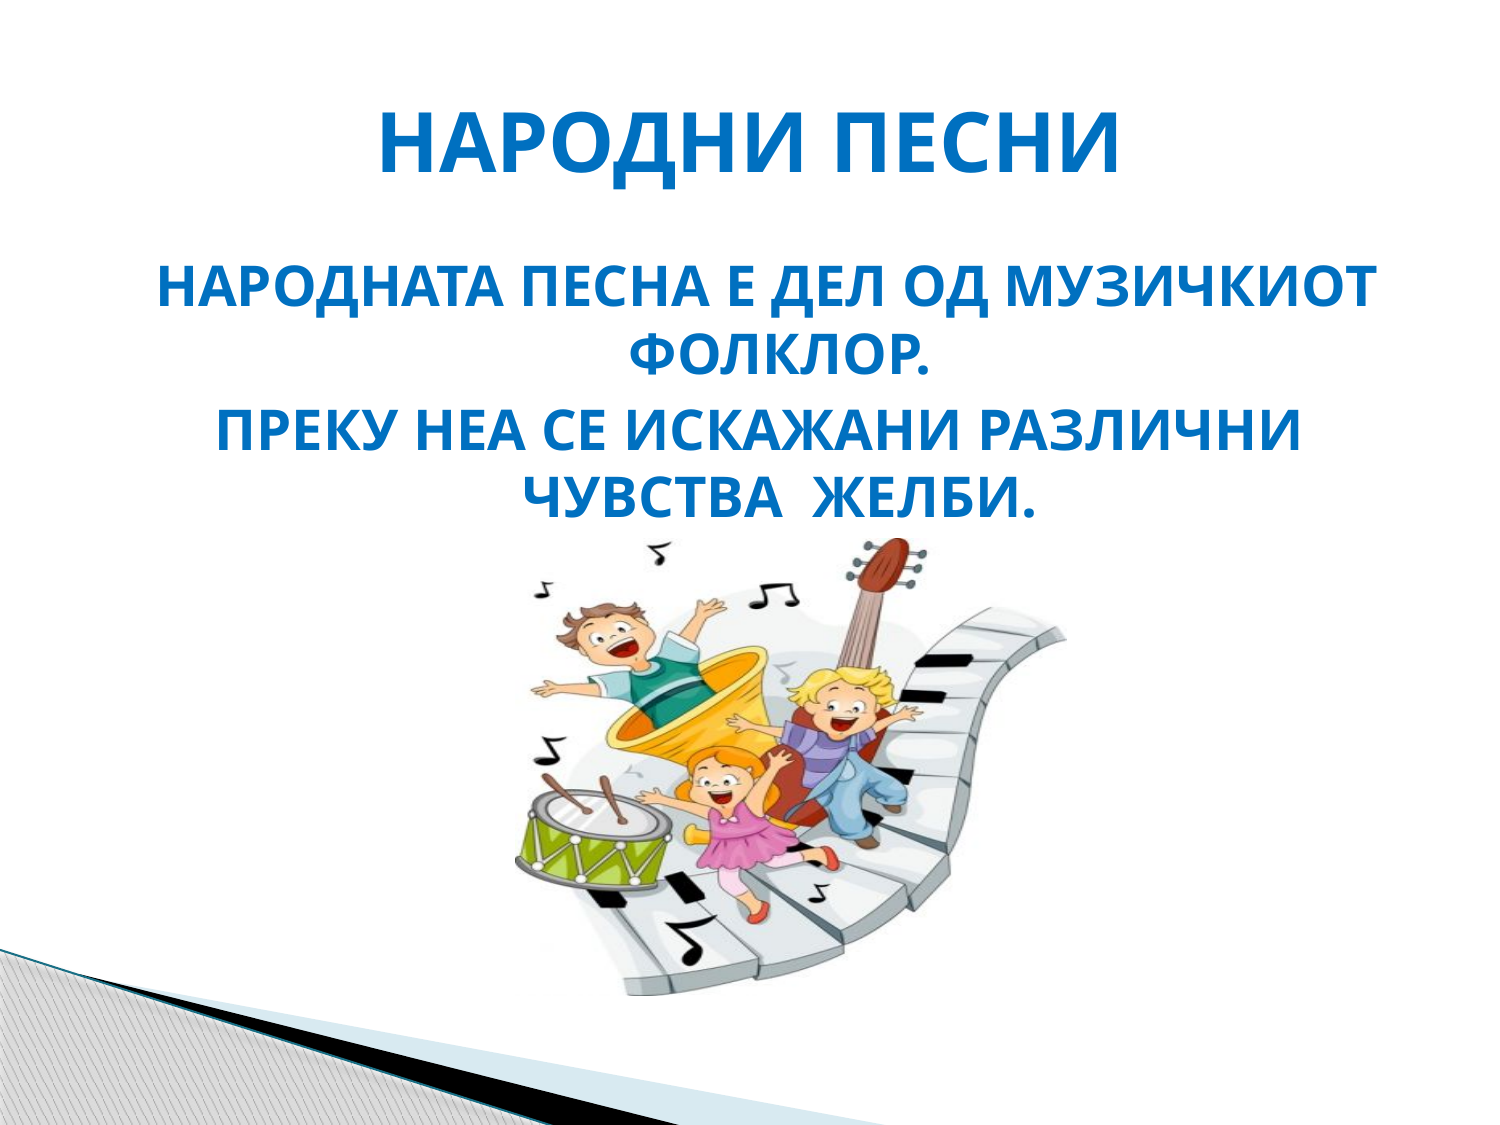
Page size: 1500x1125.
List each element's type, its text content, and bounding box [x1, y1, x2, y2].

title НАРОДНИ ПЕСНИ [75, 45, 1425, 233]
list НАРОДНАТА ПЕСНА Е ДЕЛ ОД МУЗИЧКИОТ ФОЛКЛОР. ПРЕКУ НЕА СЕ ИСКАЖАНИ РАЗЛИЧНИ ЧУВСТВА ЖЕЛБИ. [75, 243, 1425, 986]
picture [515, 538, 1067, 997]
